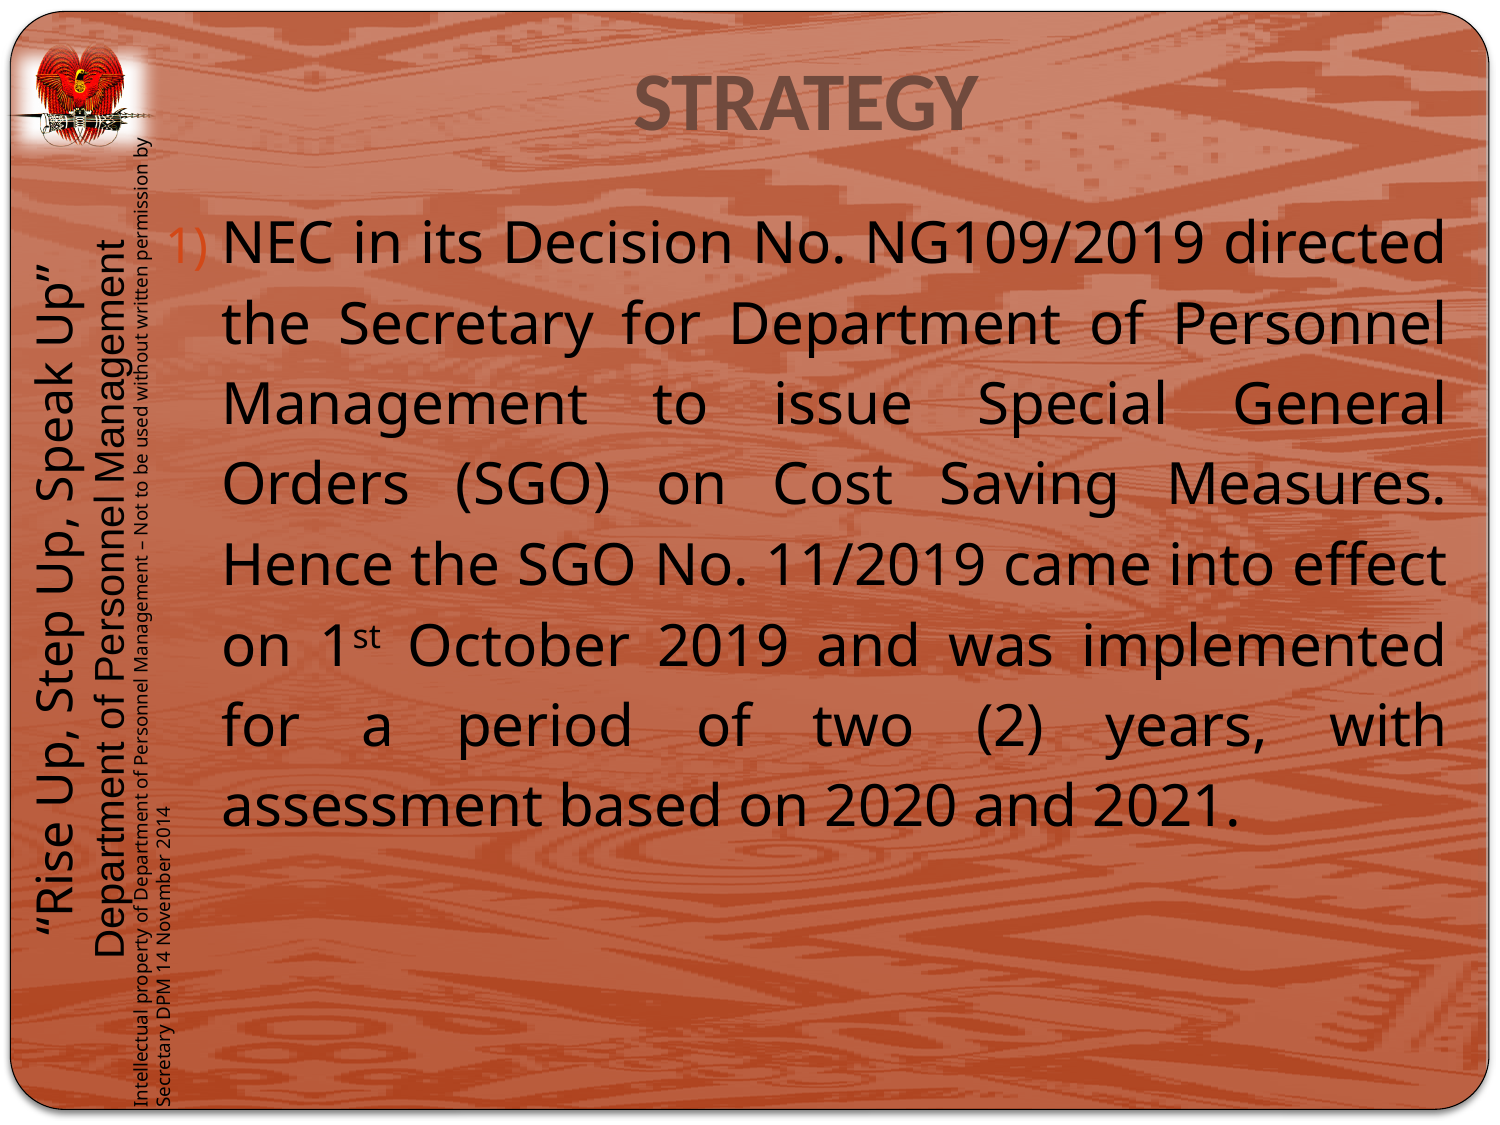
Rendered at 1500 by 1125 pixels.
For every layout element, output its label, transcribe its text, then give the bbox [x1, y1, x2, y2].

list NEC in its Decision No. NG109/2019 directed the Secretary for Department of Personnel Management to issue Special General Orders (SGO) on Cost Saving Measures. Hence the SGO No. 11/2019 came into effect on 1st October 2019 and was implemented for a period of two (2) years, with assessment based on 2020 and 2021. [150, 187, 1463, 1013]
title STRATEGY [150, 45, 1463, 163]
